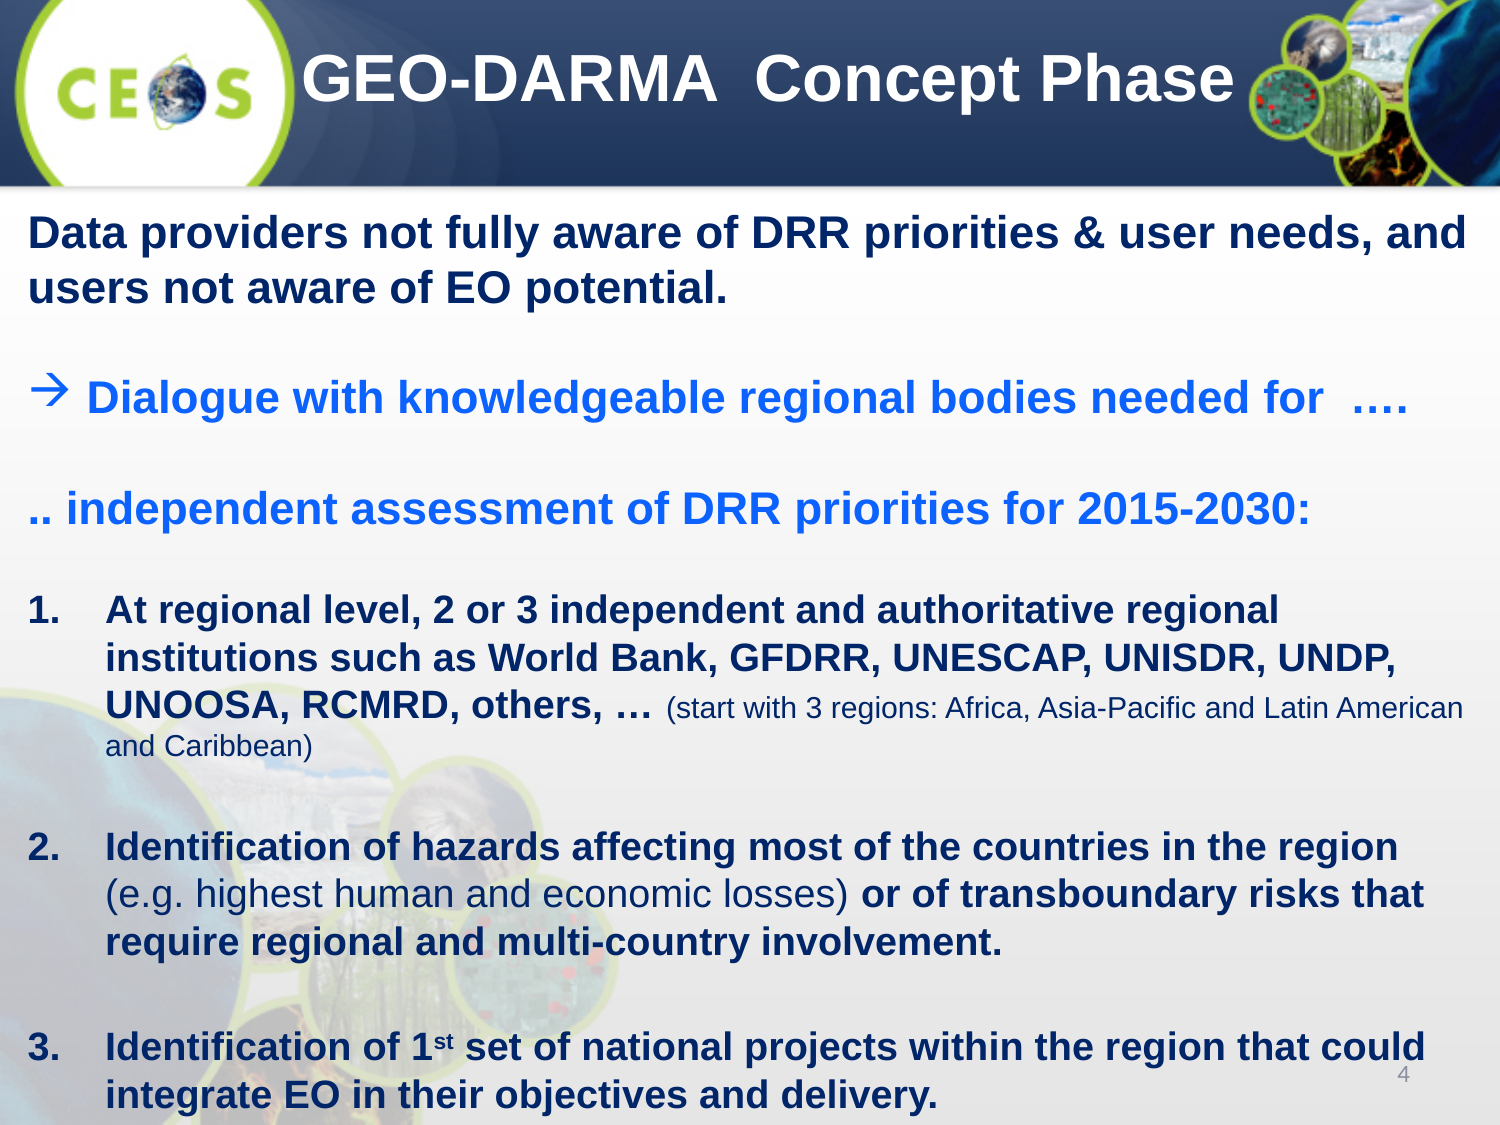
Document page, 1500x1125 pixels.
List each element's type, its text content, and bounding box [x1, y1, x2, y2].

list Data providers not fully aware of DRR priorities & user needs, and users not aware of EO potential. Dialogue with knowledgeable regional bodies needed for …. .. independent assessment of DRR priorities for 2015-2030: At regional level, 2 or 3 independent and authoritative regional institutions such as World Bank, GFDRR, UNESCAP, UNISDR, UNDP, UNOOSA, RCMRD, others, … (start with 3 regions: Africa, Asia-Pacific and Latin American and Caribbean) Identification of hazards affecting most of the countries in the region (e.g. highest human and economic losses) or of transboundary risks that require regional and multi-country involvement. Identification of 1st set of national projects within the region that could integrate EO in their objectives and delivery. [12, 194, 1500, 1125]
picture [0, 0, 1500, 1125]
text_box GEO-DARMA Concept Phase [150, 0, 1388, 150]
